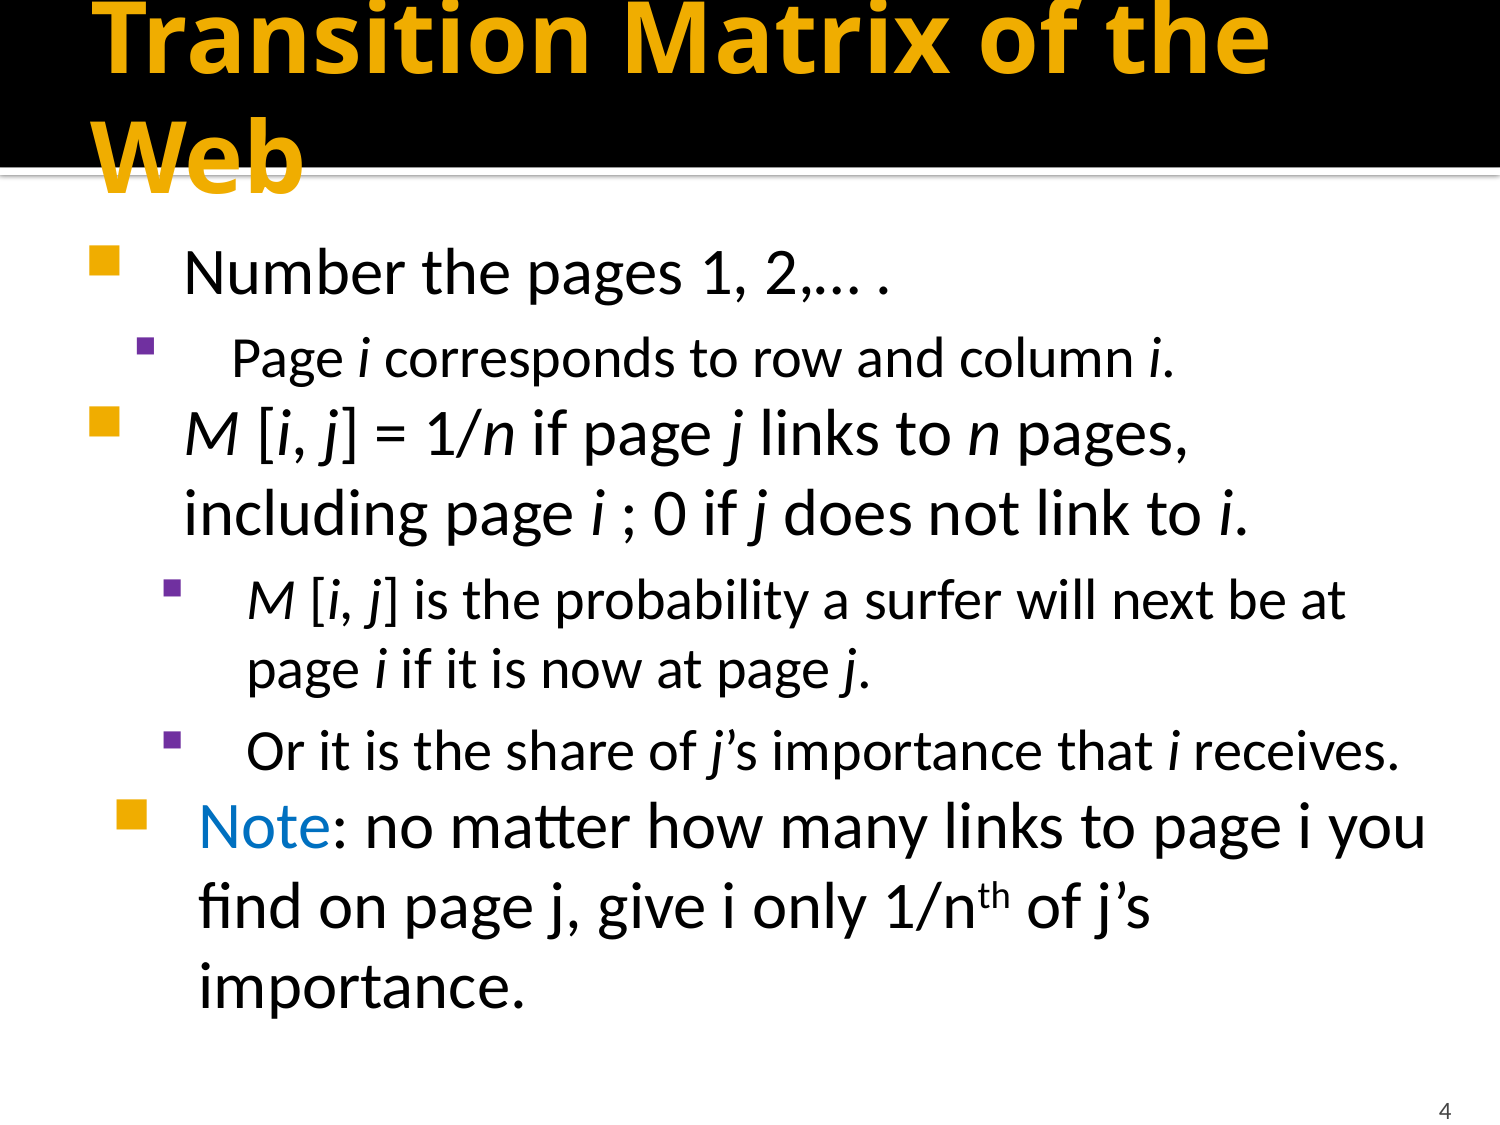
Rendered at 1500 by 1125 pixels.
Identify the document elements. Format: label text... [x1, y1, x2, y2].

title Transition Matrix of the Web [75, 12, 1500, 175]
list Number the pages 1, 2,… . Page i corresponds to row and column i. M [i, j] = 1/n if page j links to n pages, including page i ; 0 if j does not link to i. M [i, j] is the probability a surfer will next be at page i if it is now at page j. Or it is the share of j’s importance that i receives. Note: no matter how many links to page i you find on page j, give i only 1/nth of j’s importance. [75, 212, 1463, 1088]
slide_number 4 [1345, 1080, 1467, 1125]
